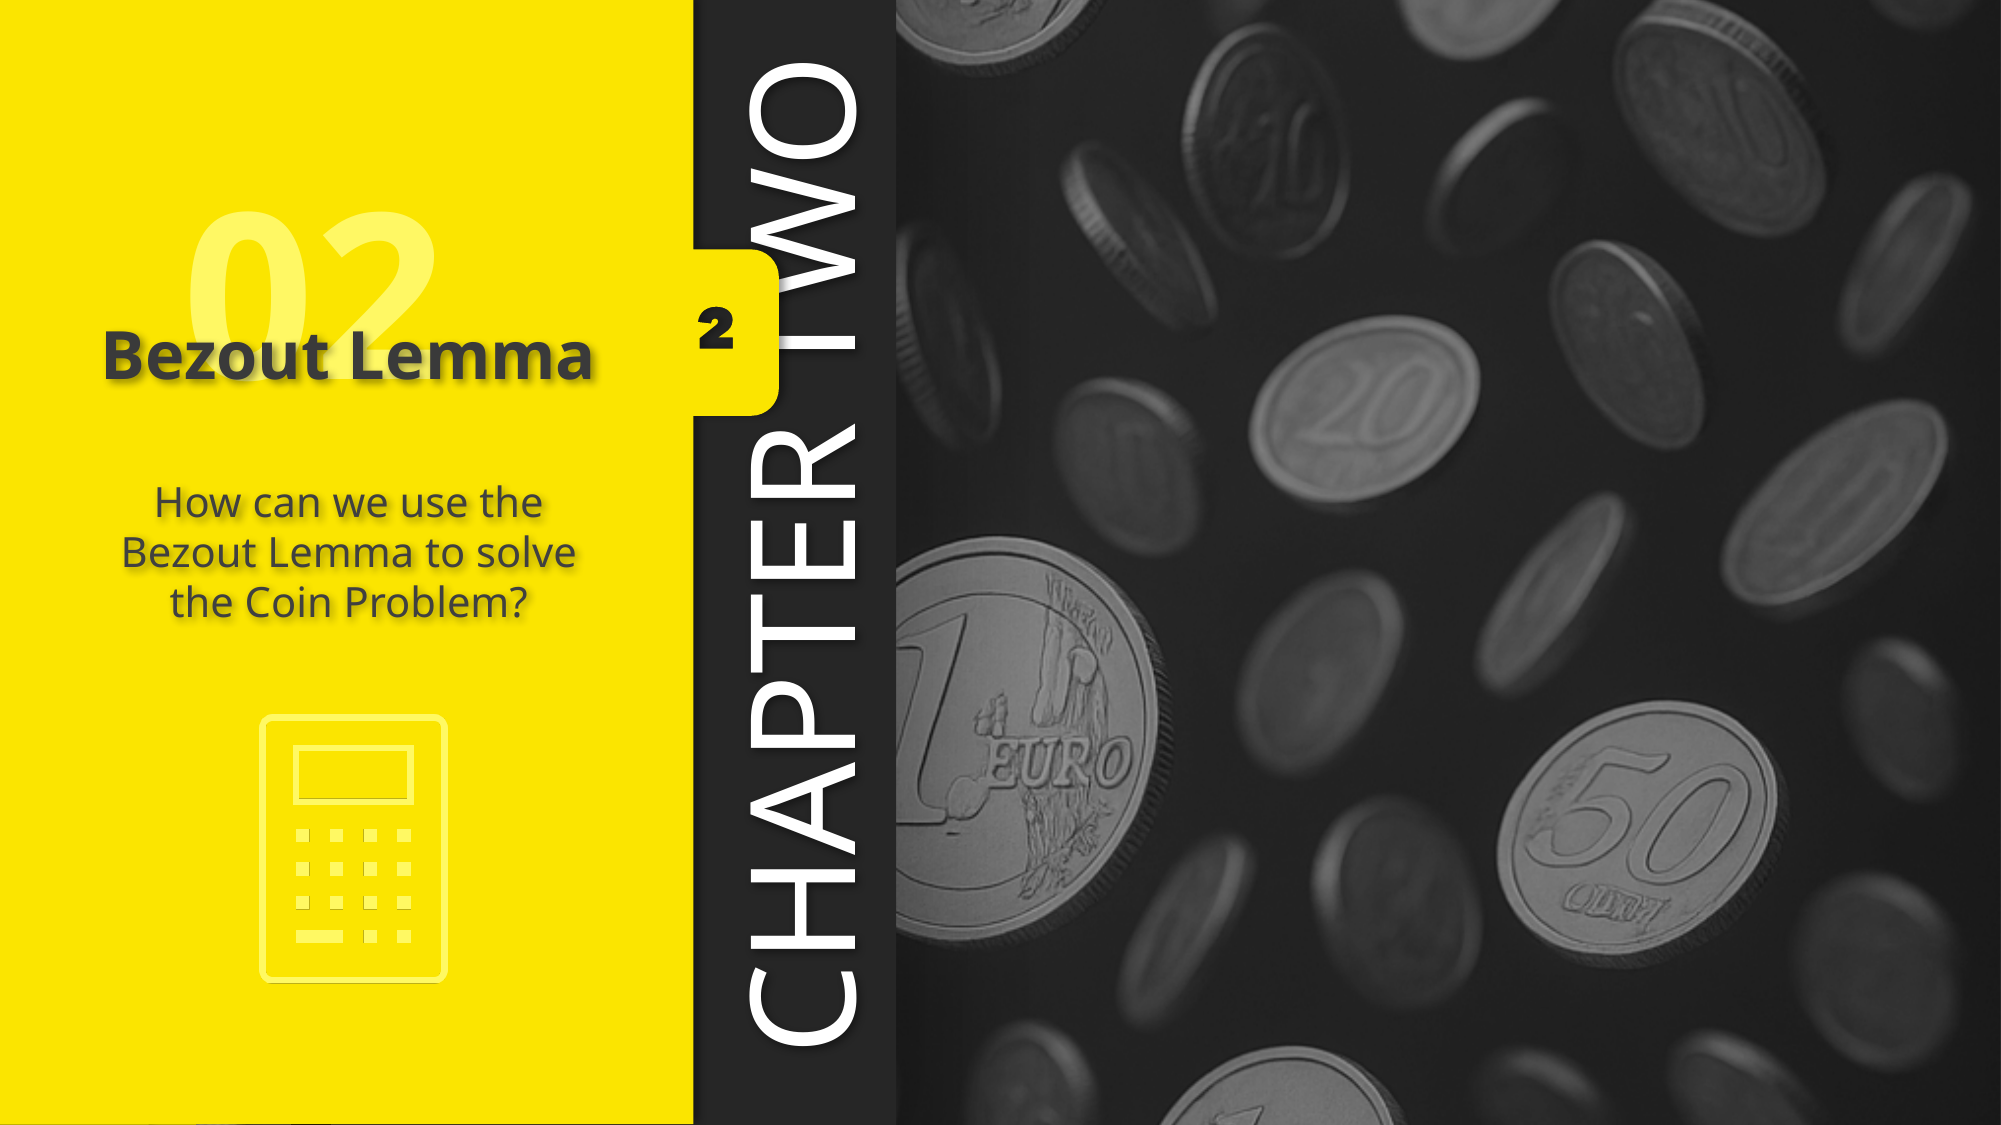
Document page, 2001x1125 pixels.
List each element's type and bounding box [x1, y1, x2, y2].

picture [780, 0, 2000, 1125]
text_box [0, 0, 780, 1125]
